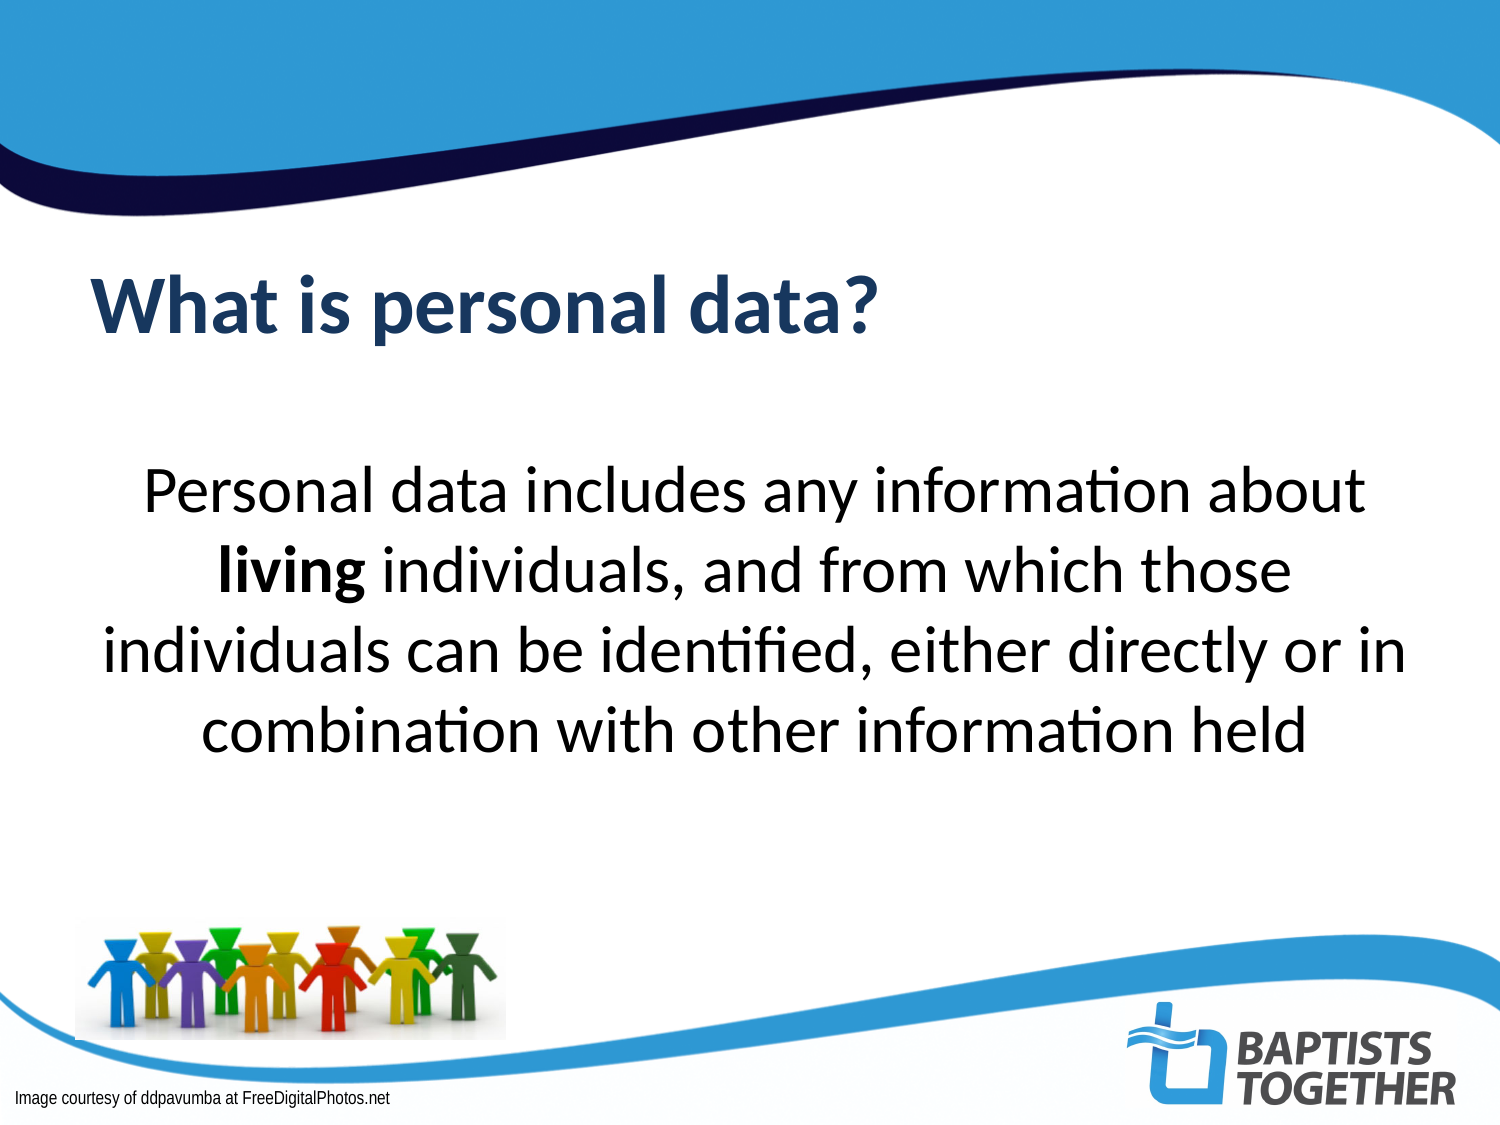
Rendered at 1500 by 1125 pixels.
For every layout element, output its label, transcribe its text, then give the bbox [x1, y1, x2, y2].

text_box What is personal data? [74, 242, 1425, 365]
text_box Personal data includes any information about living individuals, and from which those individuals can be identified, either directly or in combination with other information held [74, 438, 1437, 913]
picture [0, 0, 1500, 312]
picture [0, 905, 1500, 1125]
text_box Image courtesy of ddpavumba at FreeDigitalPhotos.net [0, 1078, 634, 1116]
